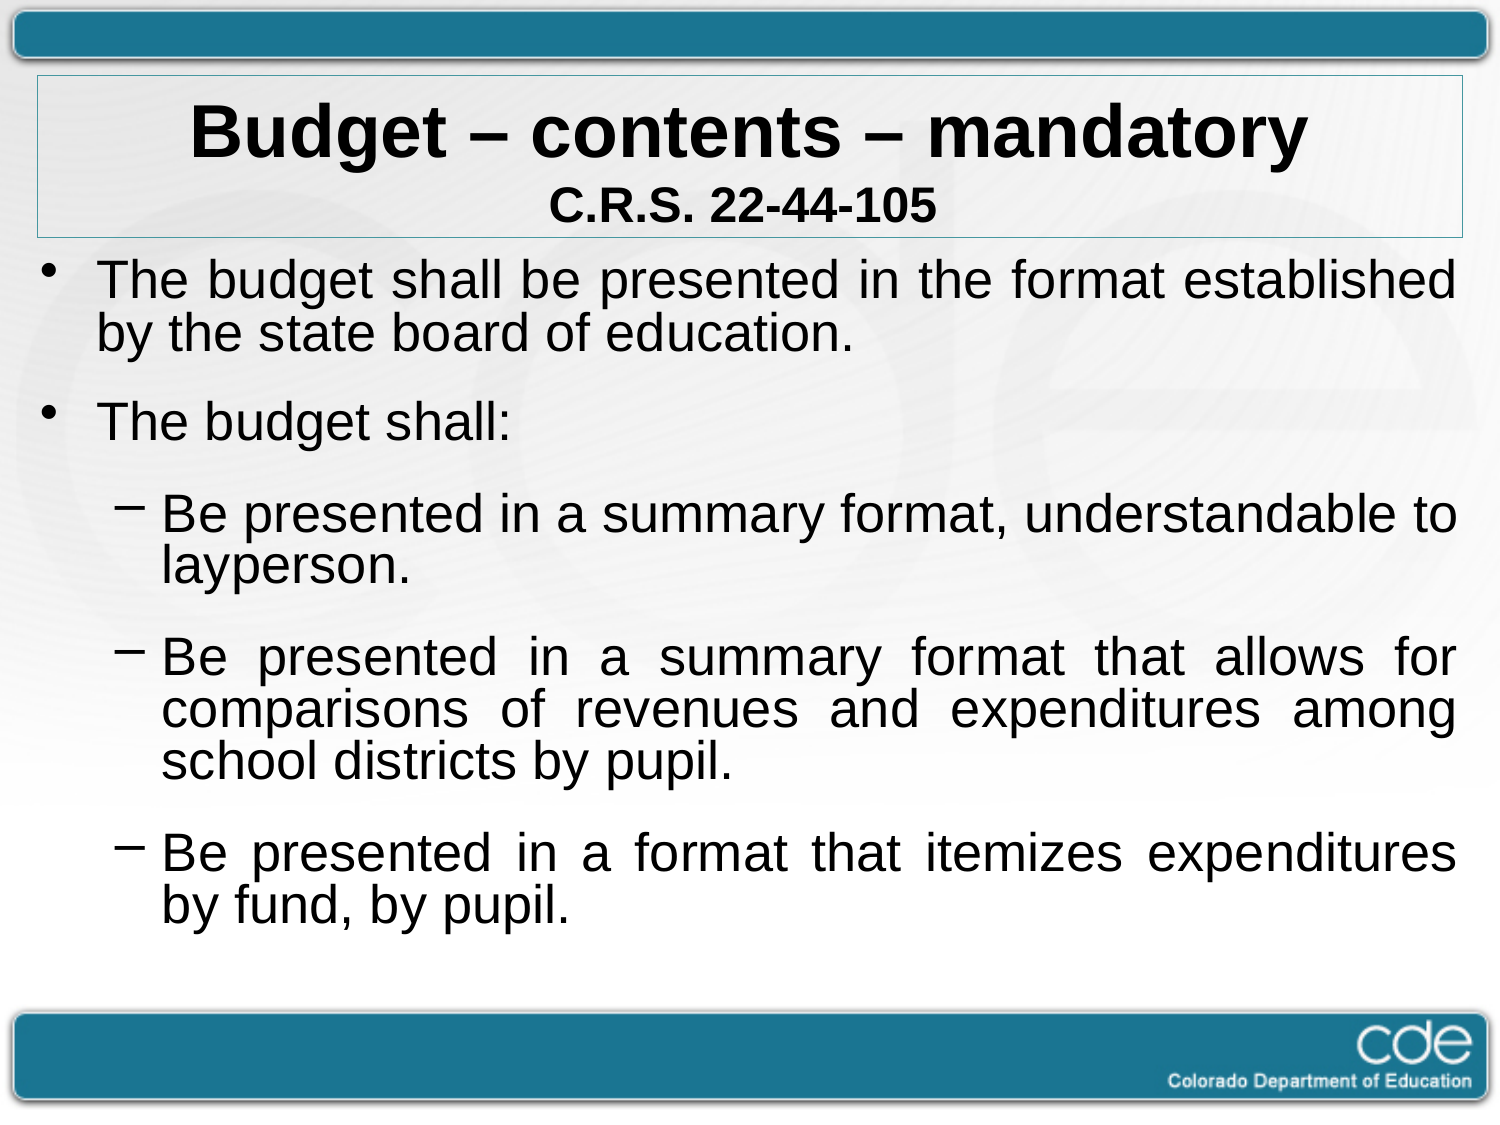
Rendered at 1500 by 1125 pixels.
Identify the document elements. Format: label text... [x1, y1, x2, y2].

picture [0, 0, 1500, 1125]
title Budget – contents – mandatory C.R.S. 22-44-105 [37, 75, 1463, 238]
list The budget shall be presented in the format established by the state board of education. The budget shall: Be presented in a summary format, understandable to layperson. Be presented in a summary format that allows for comparisons of revenues and expenditures among school districts by pupil. Be presented in a format that itemizes expenditures by fund, by pupil. [24, 249, 1475, 988]
